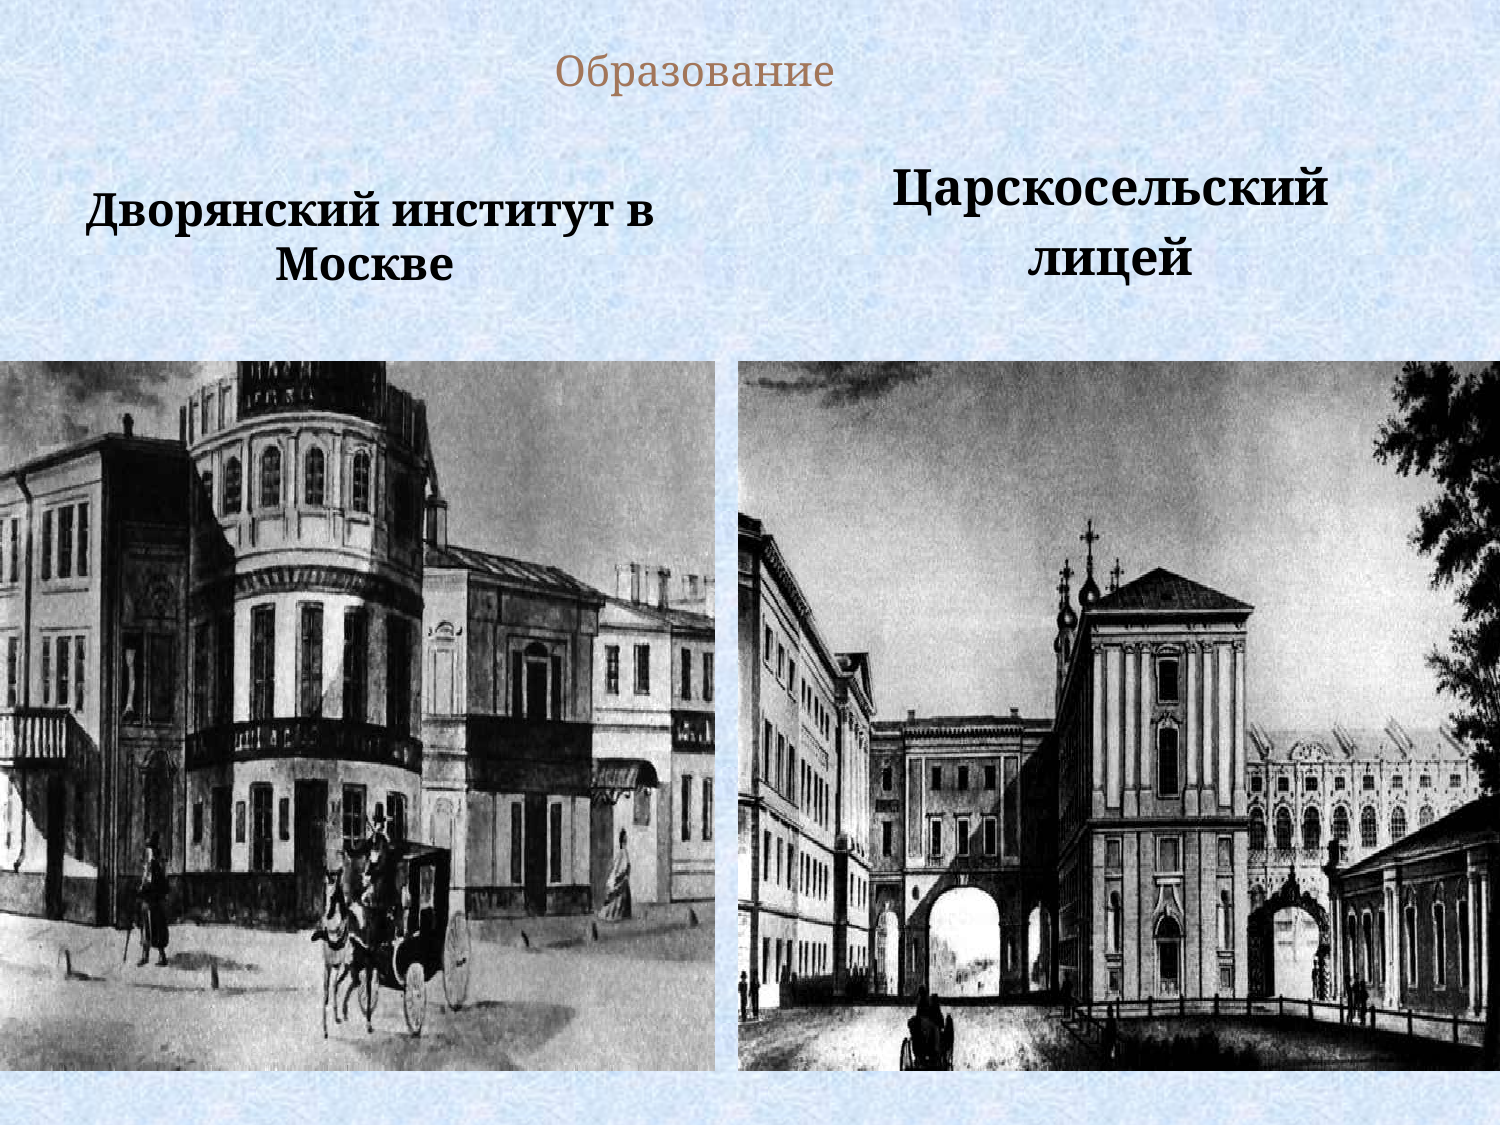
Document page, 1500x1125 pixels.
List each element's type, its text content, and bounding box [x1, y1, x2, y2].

picture [0, 0, 1500, 1125]
title Образование [0, 35, 1401, 103]
list Дворянский институт в Москве [28, 207, 713, 328]
list Царскосельский лицей [785, 195, 1450, 316]
